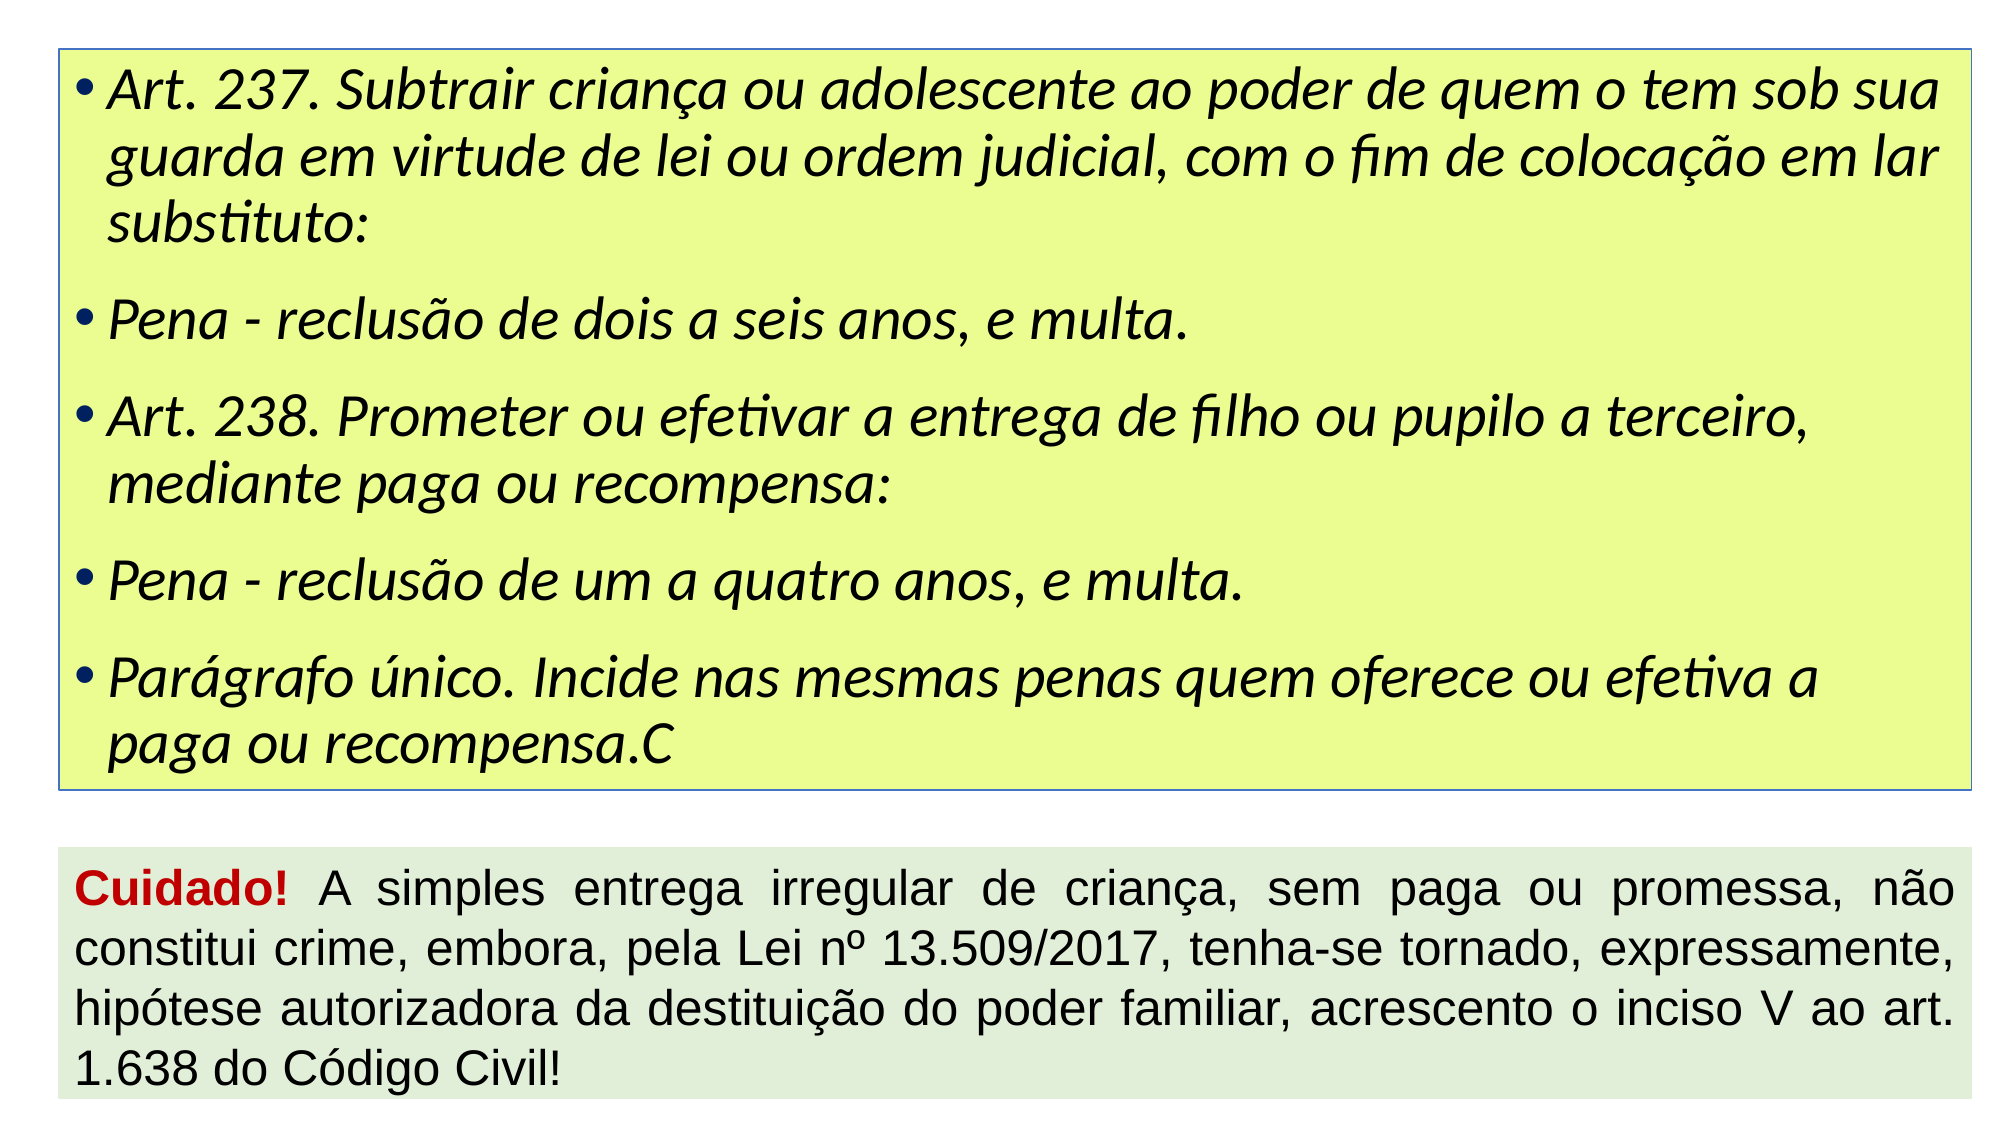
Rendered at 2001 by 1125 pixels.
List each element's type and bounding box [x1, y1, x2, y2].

text_box [58, 48, 1972, 1099]
